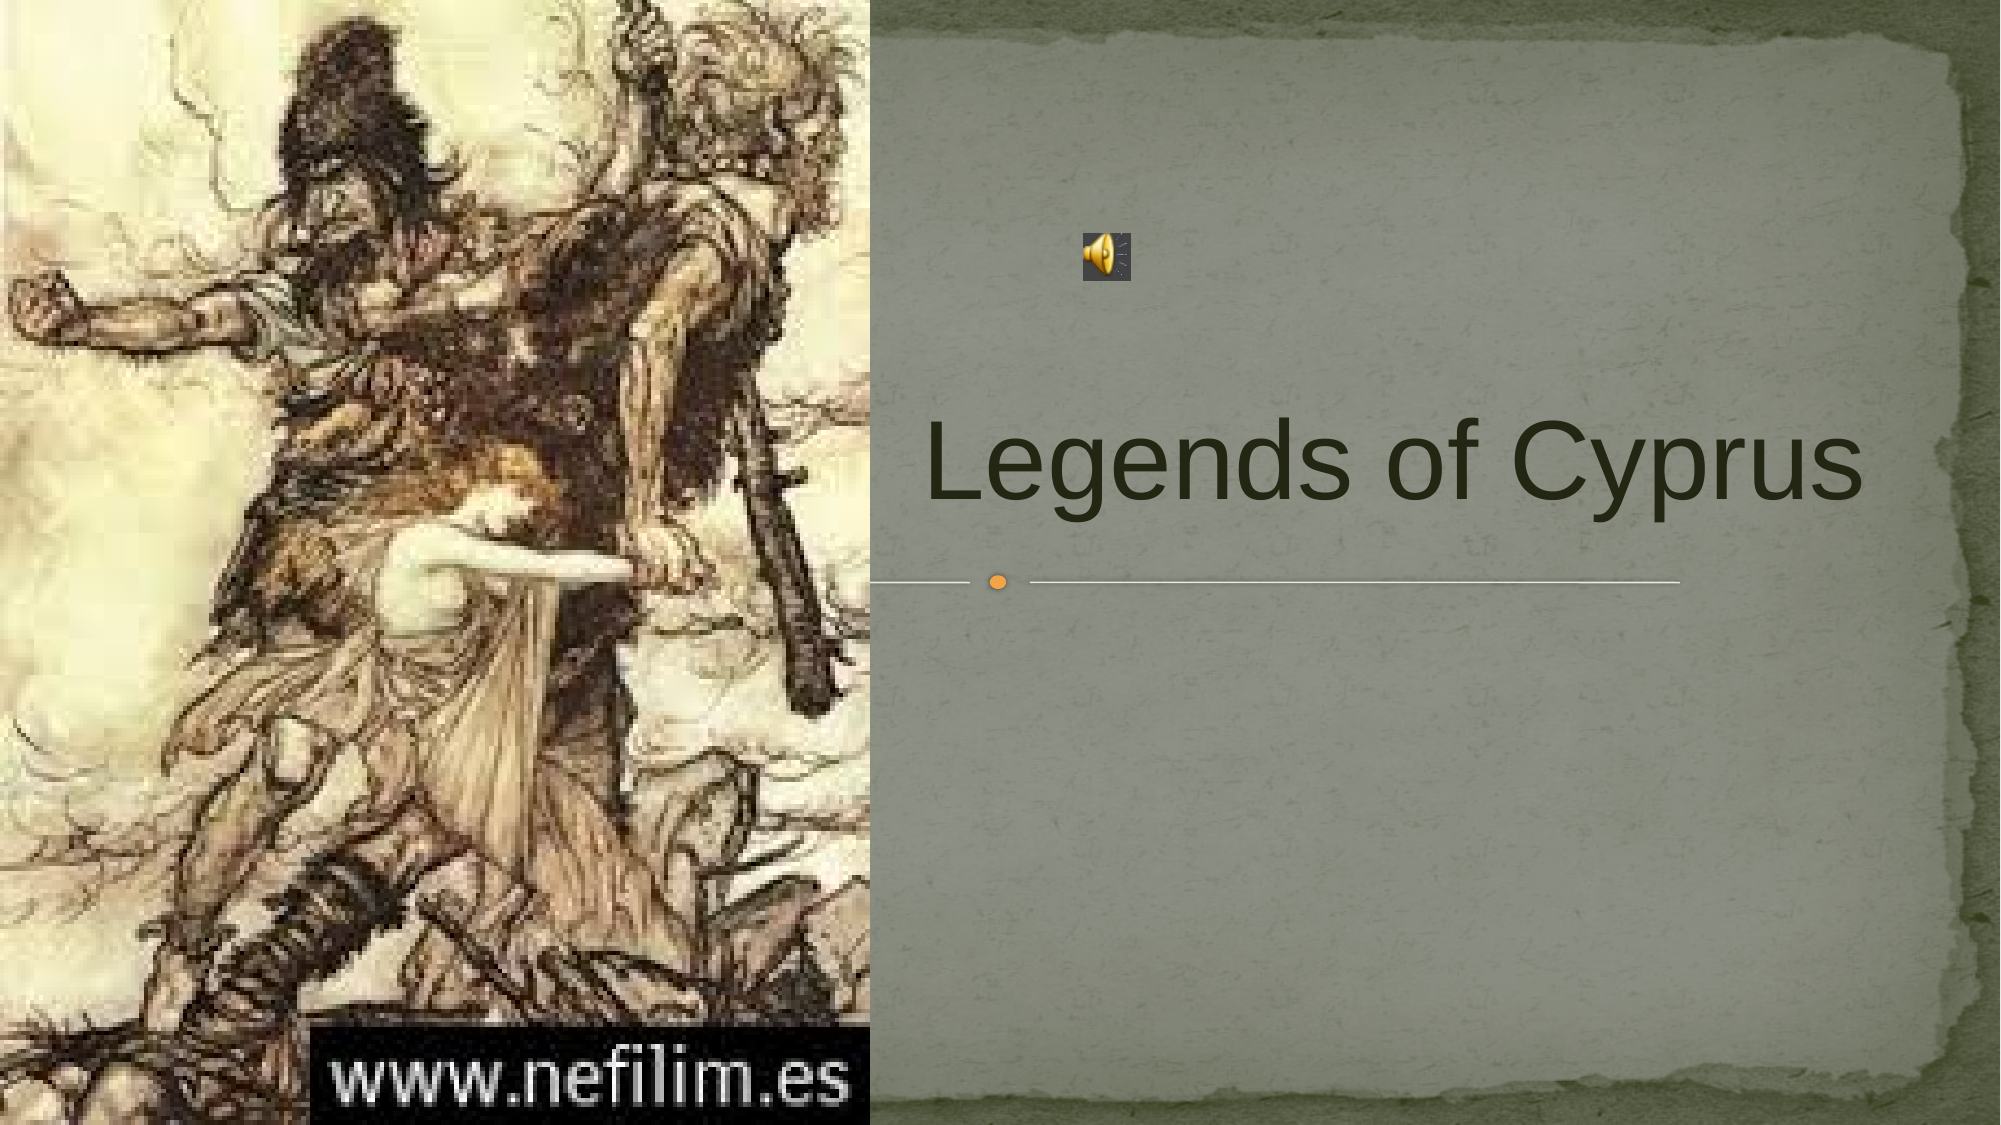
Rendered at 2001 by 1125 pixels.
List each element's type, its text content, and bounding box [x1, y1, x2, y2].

picture [0, 0, 870, 1125]
text_box Legends of Cyprus [907, 379, 2000, 530]
picture [1082, 232, 1132, 282]
